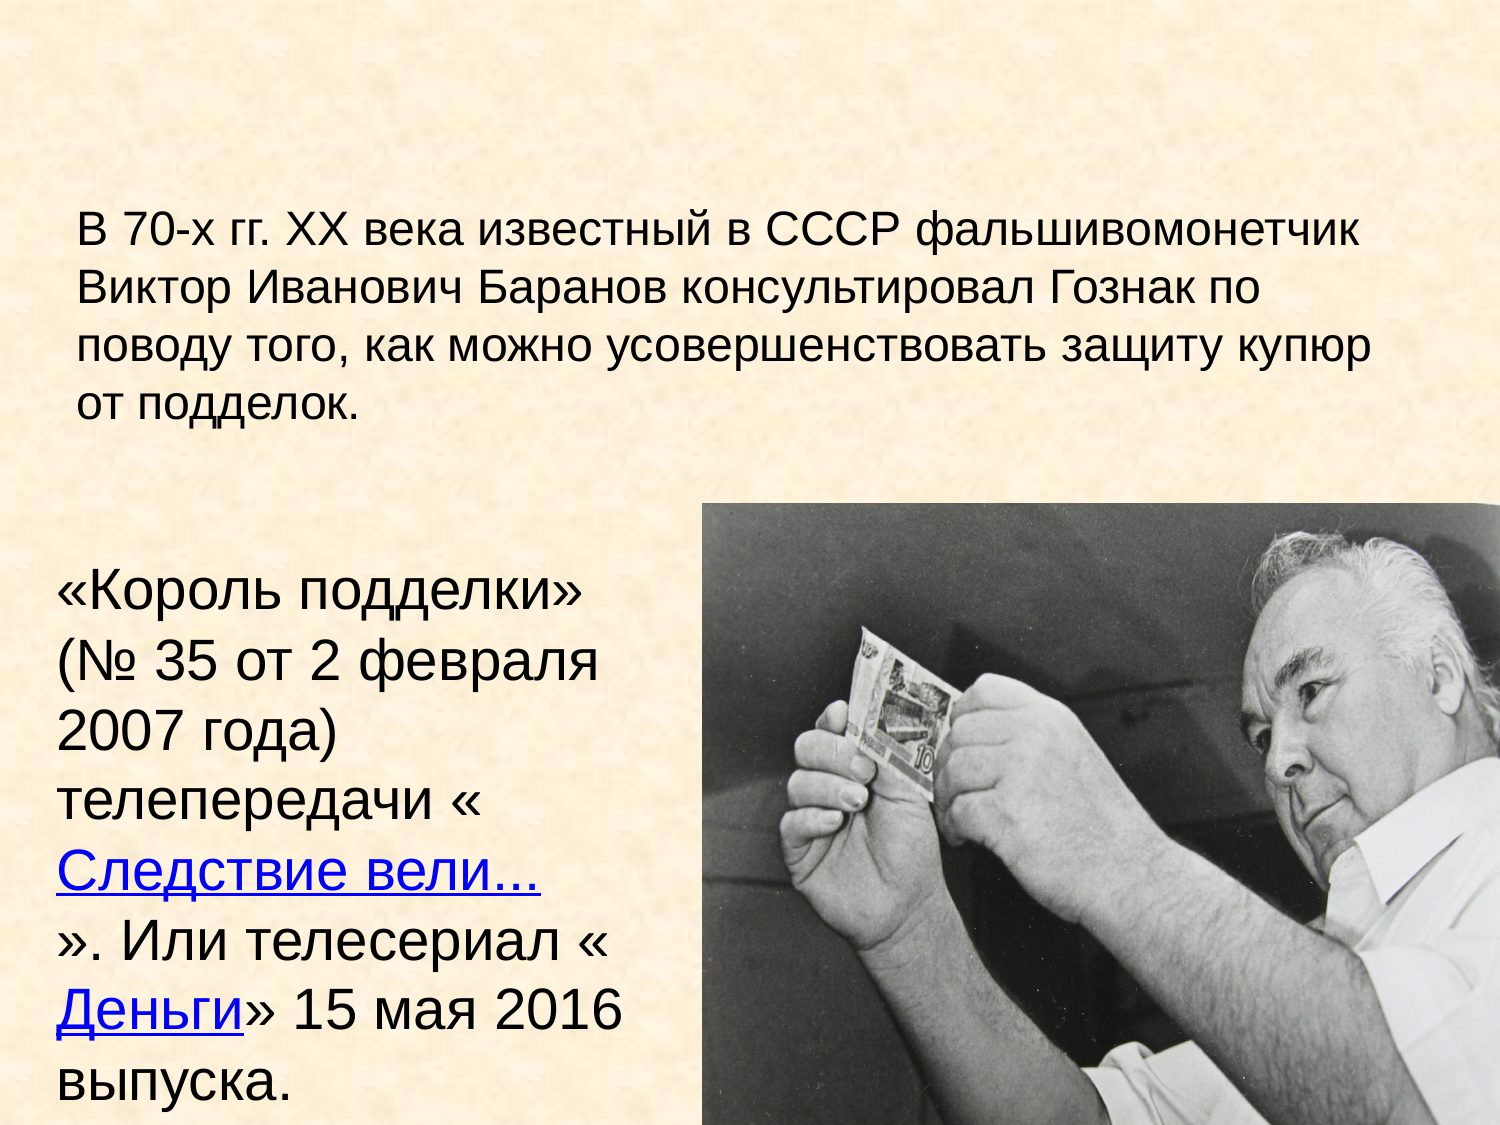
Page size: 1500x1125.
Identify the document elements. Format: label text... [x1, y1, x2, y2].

picture [0, 0, 1500, 1125]
text_box «Король подделки» (№ 35 от 2 февраля 2007 года) телепередачи «Следствие вели...». Или телесериал «Деньги» 15 мая 2016 выпуска. [41, 544, 685, 1119]
title В 70-х гг. XX века известный в СССР фальшивомонетчик Виктор Иванович Баранов консультировал Гознак по поводу того, как можно усовершенствовать защиту купюр от подделок. [76, 196, 1426, 598]
